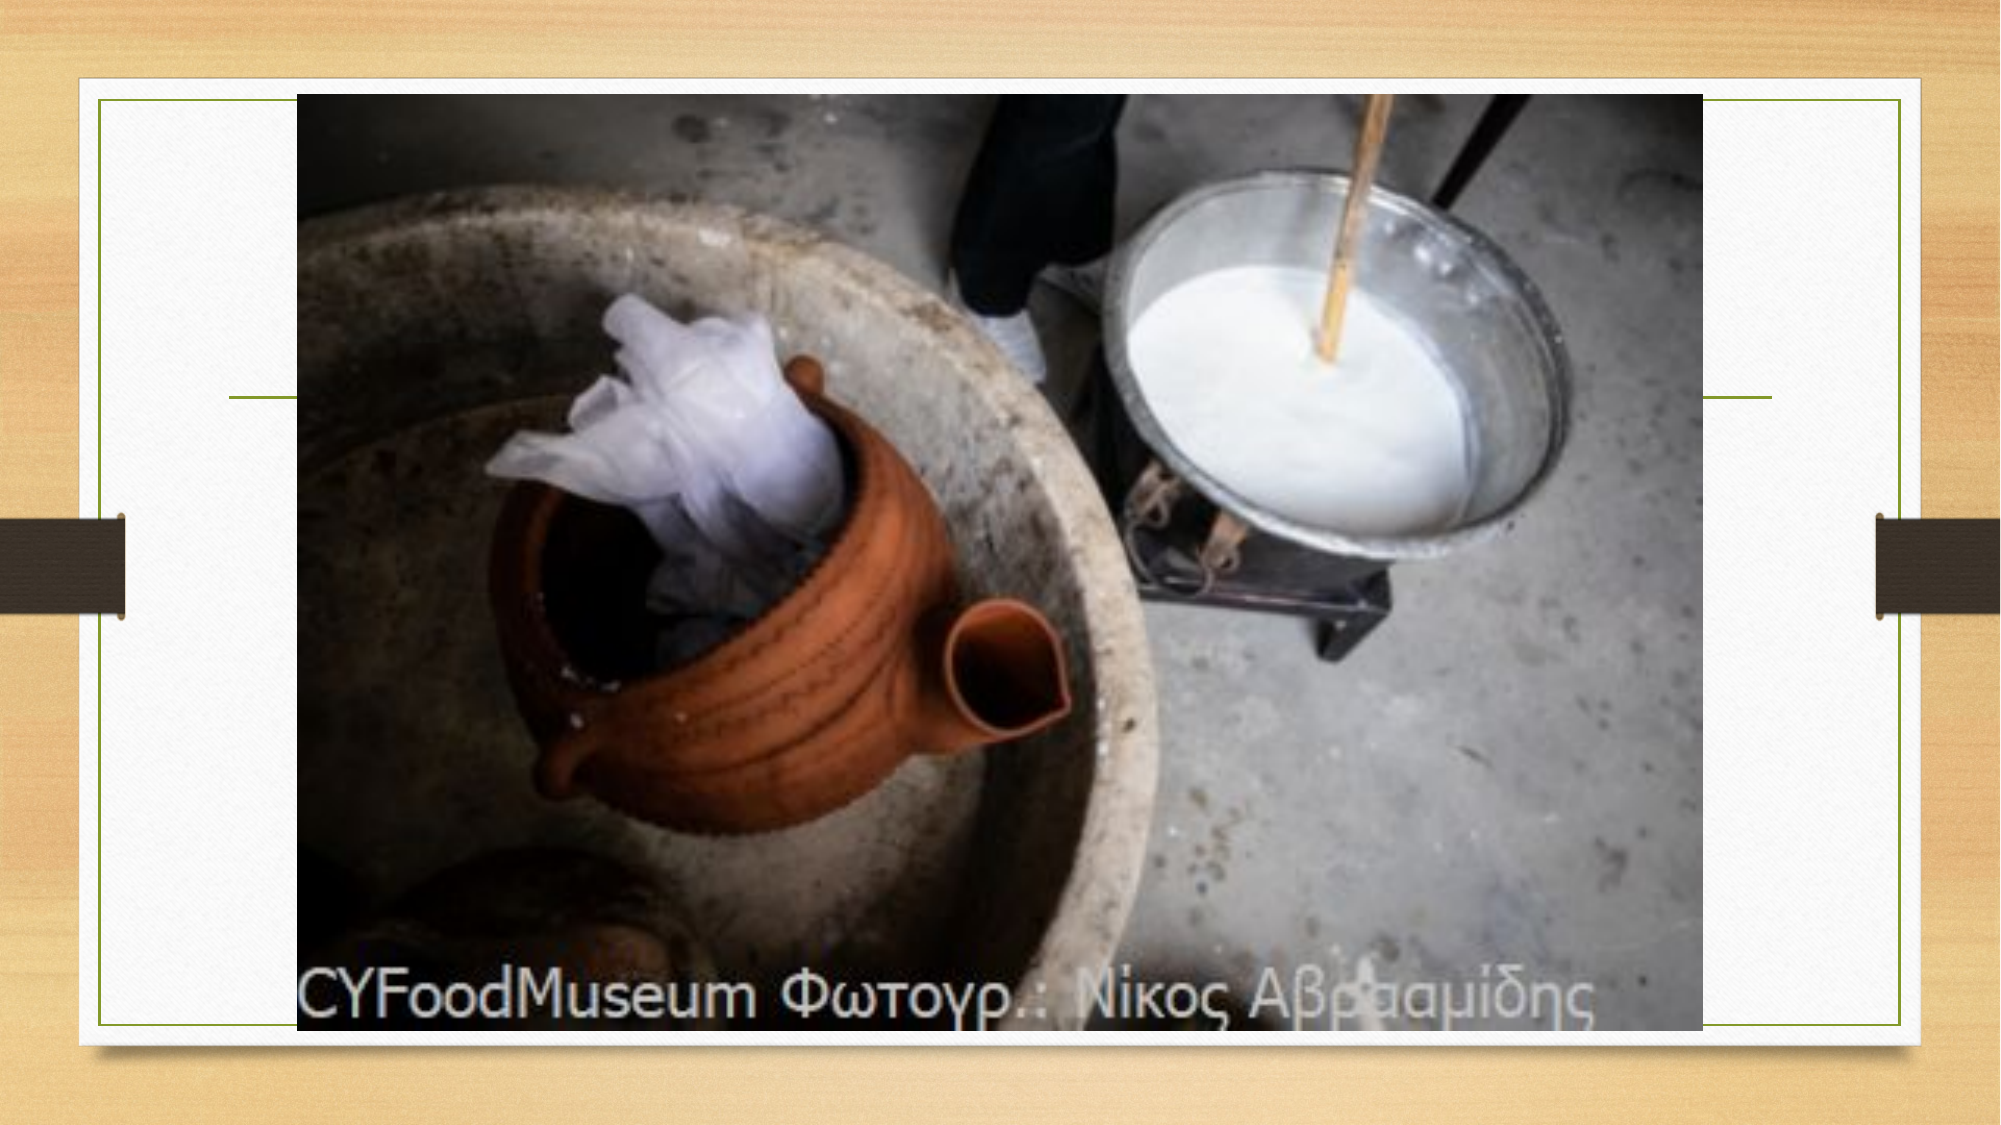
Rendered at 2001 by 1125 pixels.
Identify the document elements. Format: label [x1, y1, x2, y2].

picture [0, 0, 2001, 1125]
list [297, 93, 1703, 1032]
